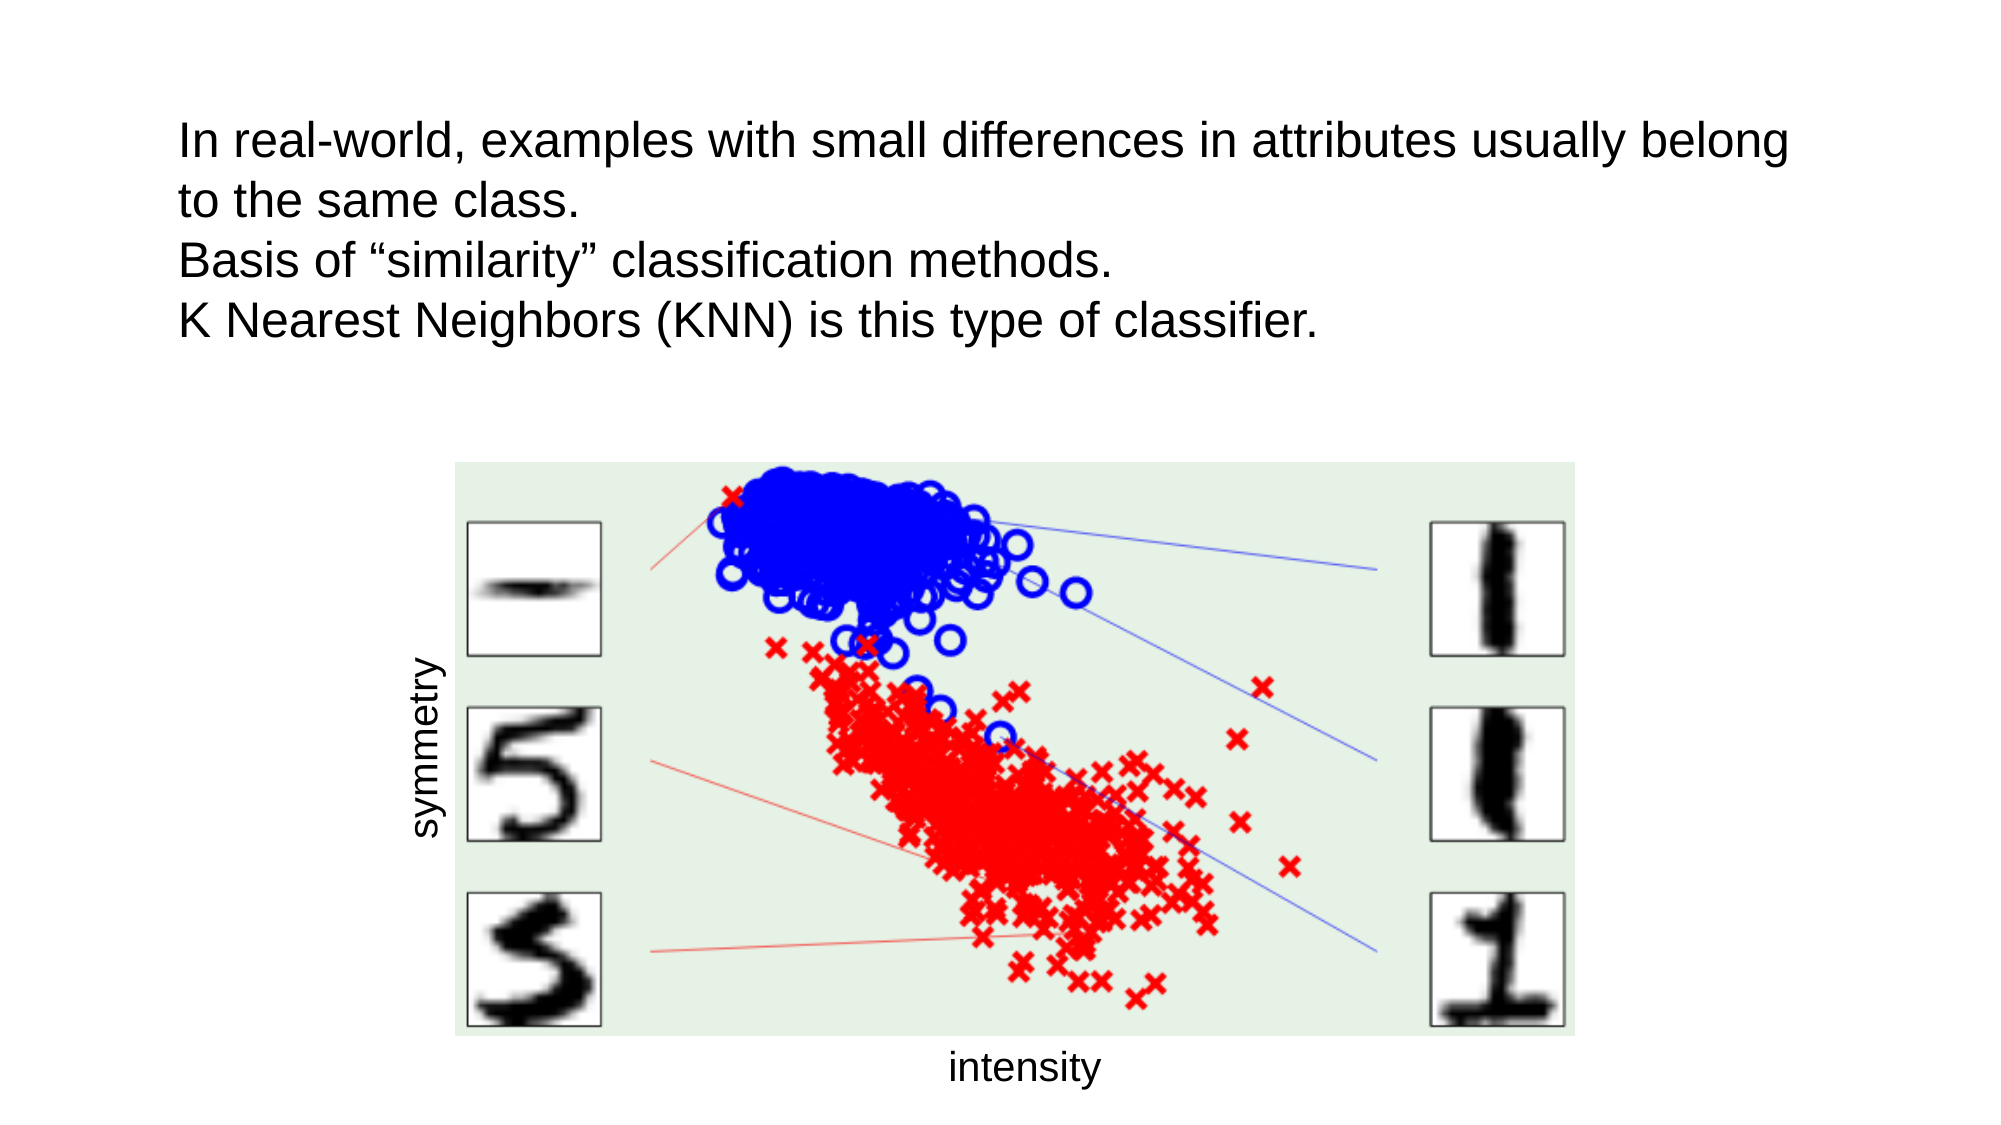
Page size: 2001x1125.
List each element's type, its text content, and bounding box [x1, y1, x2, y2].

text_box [388, 462, 1575, 1100]
text_box In real-world, examples with small differences in attributes usually belong to the same class. Basis of “similarity” classification methods. K Nearest Neighbors (KNN) is this type of classifier. [163, 99, 1837, 355]
